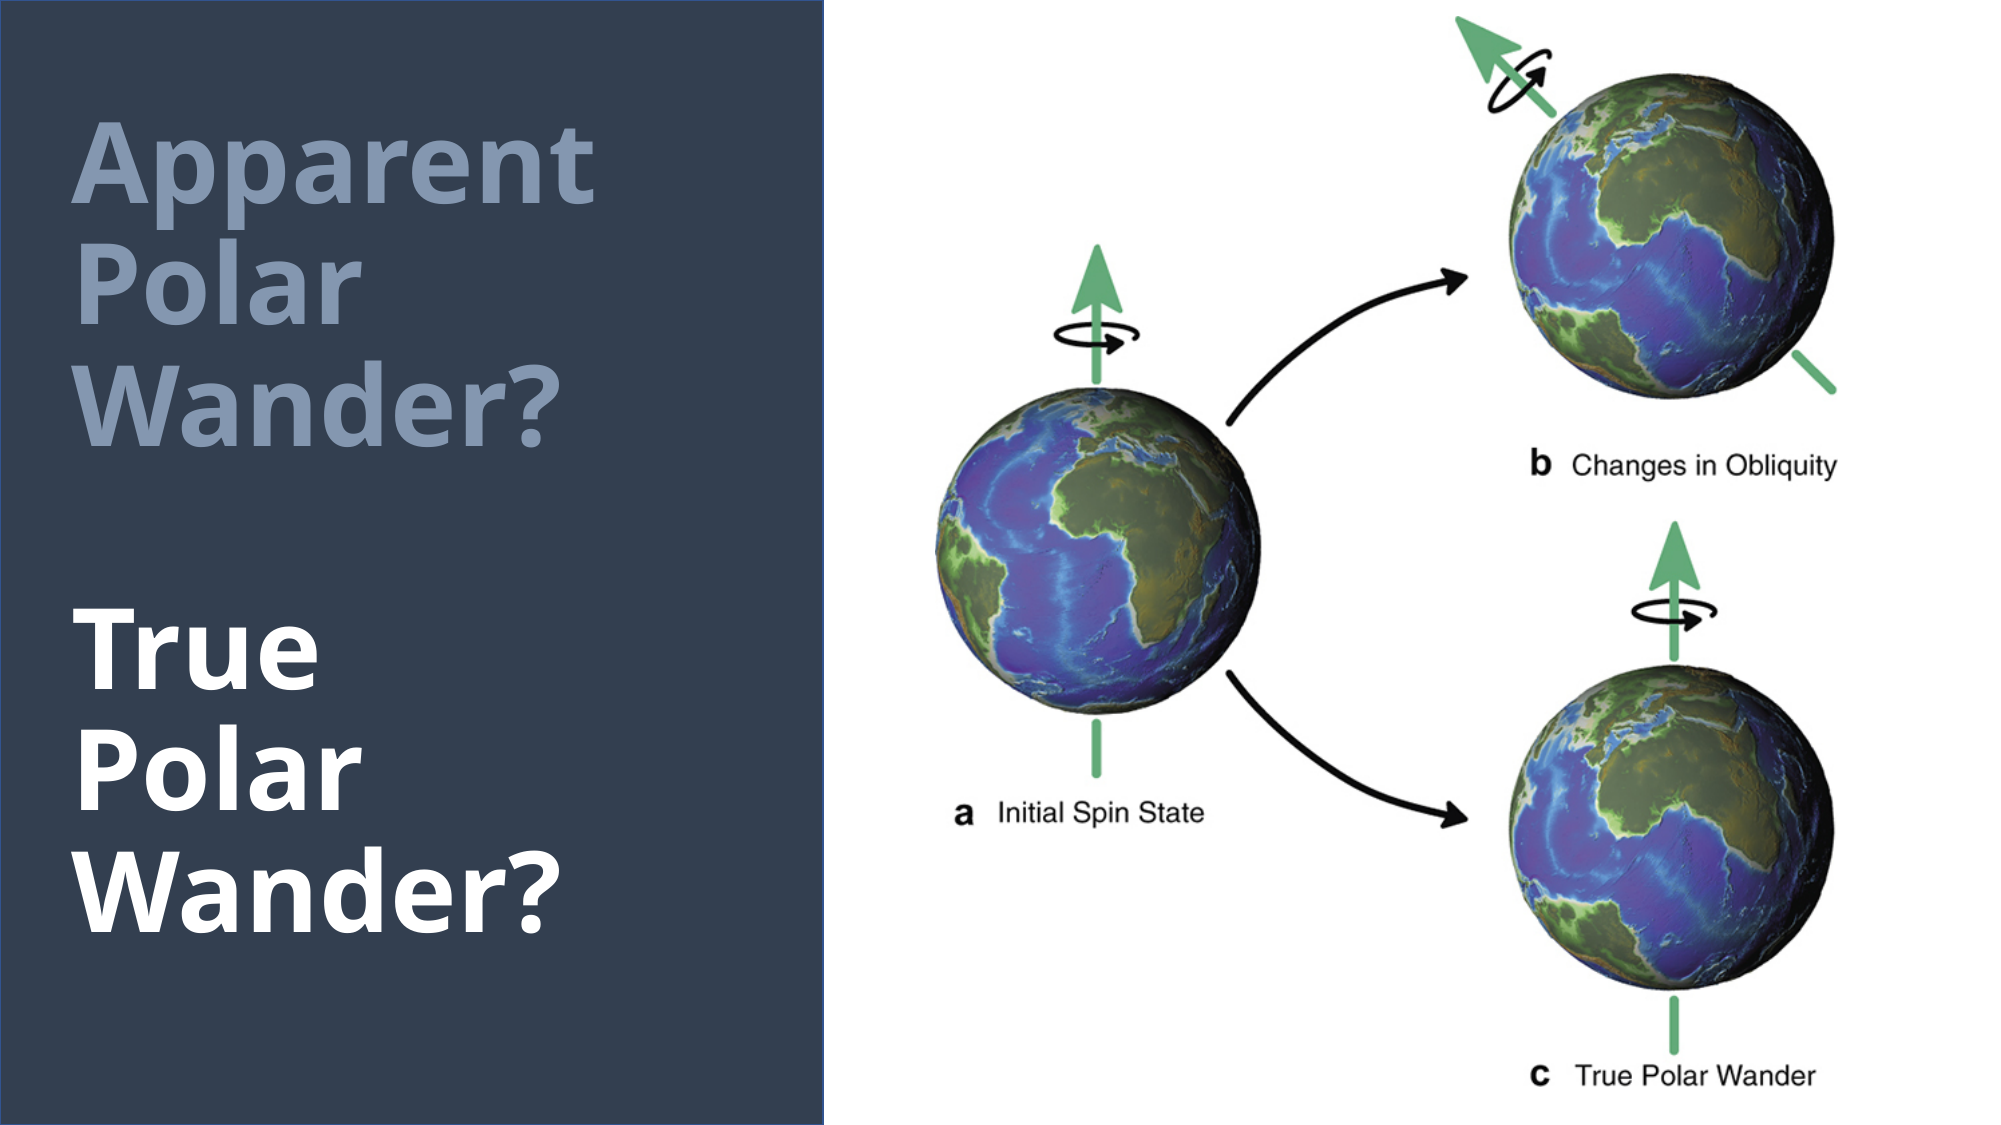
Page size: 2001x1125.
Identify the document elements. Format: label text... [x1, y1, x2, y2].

title Apparent Polar Wander? True Polar Wander? [55, 64, 767, 999]
picture [935, 16, 1839, 1087]
text_box [0, 0, 824, 1125]
